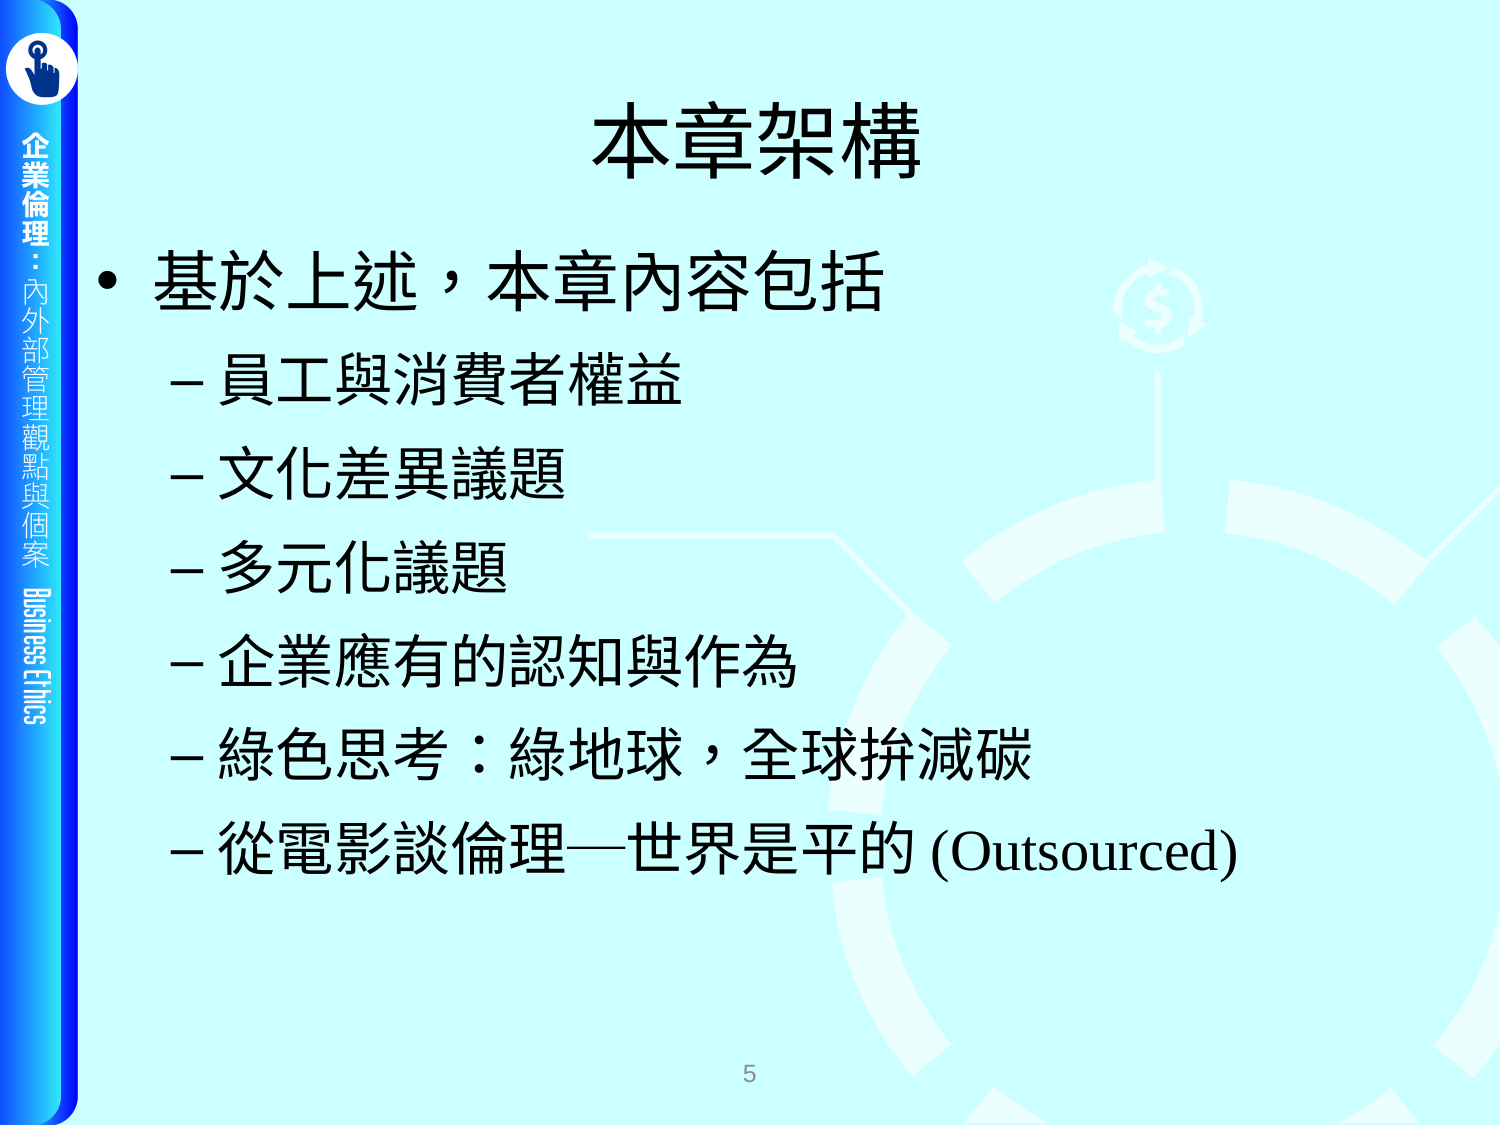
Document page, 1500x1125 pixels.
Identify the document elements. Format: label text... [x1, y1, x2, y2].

title 本章架構 [80, 45, 1431, 231]
footer 5 [512, 1042, 988, 1103]
picture [0, 0, 1500, 1125]
list 基於上述，本章內容包括 員工與消費者權益 文化差異議題 多元化議題 企業應有的認知與作為 綠色思考：綠地球，全球拚減碳 從電影談倫理─世界是平的(Outsourced) [80, 231, 1483, 1125]
